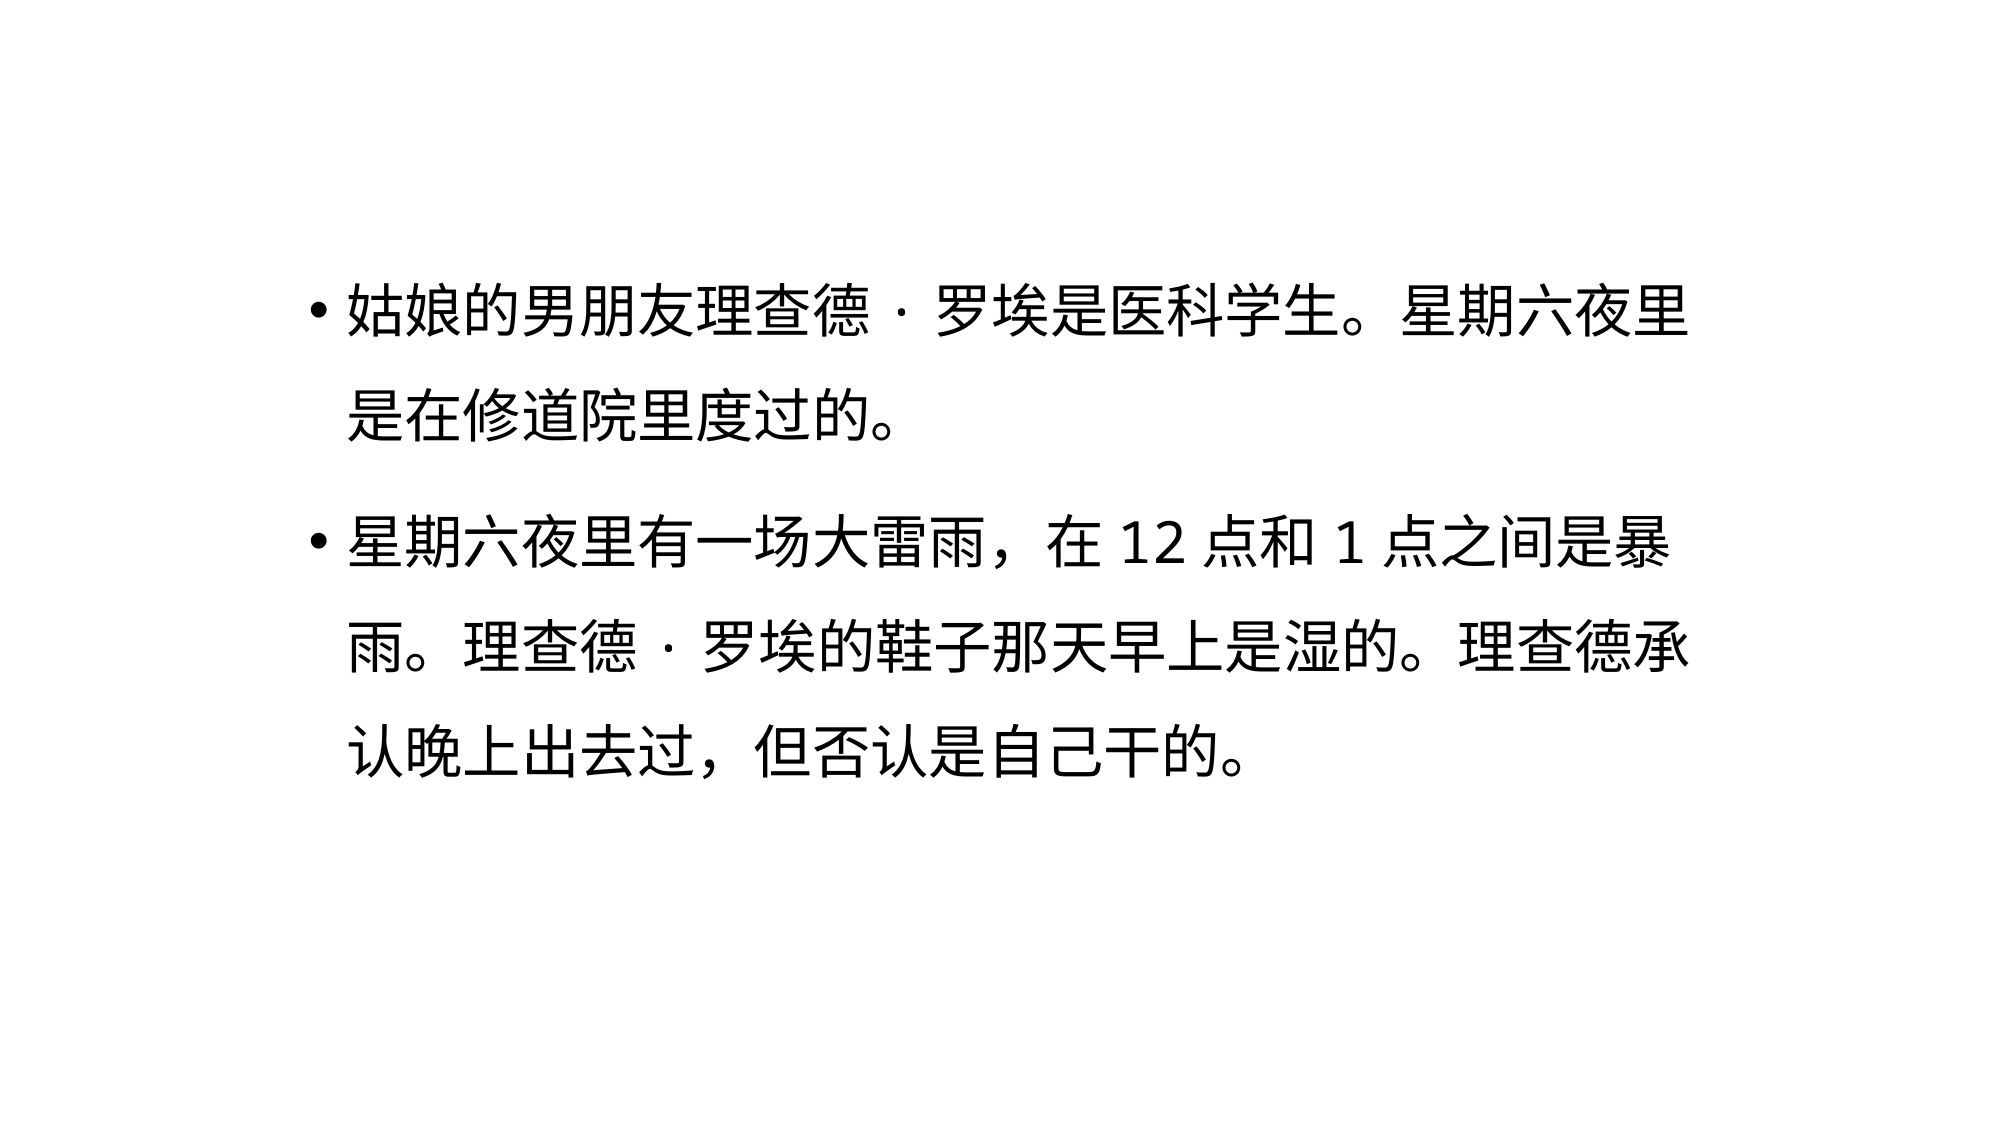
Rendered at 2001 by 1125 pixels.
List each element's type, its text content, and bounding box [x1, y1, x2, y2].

list 姑娘的男朋友理查德·罗埃是医科学生。星期六夜里是在修道院里度过的。 星期六夜里有一场大雷雨，在12点和1点之间是暴雨。理查德·罗埃的鞋子那天早上是湿的。理查德承认晚上出去过，但否认是自己干的。 [293, 231, 1743, 850]
